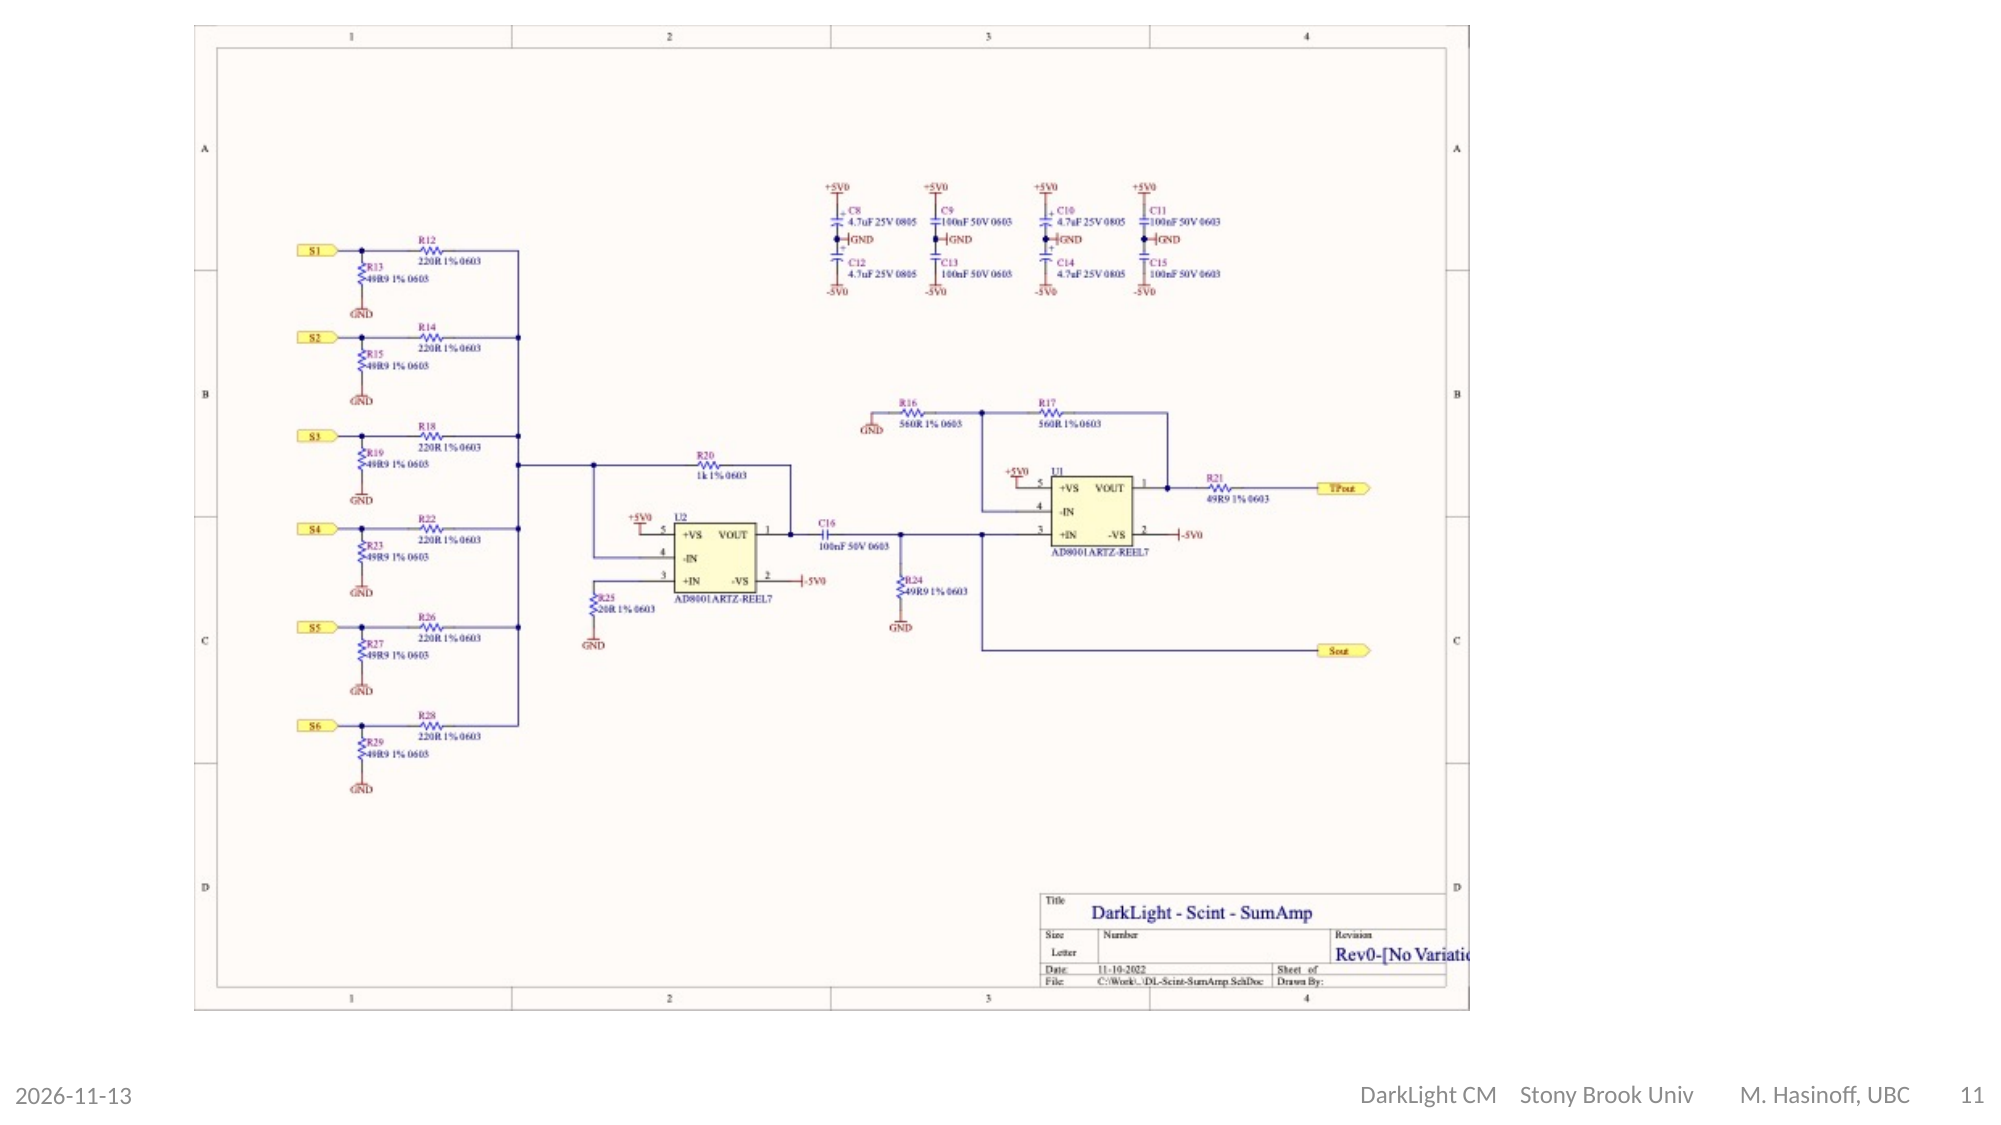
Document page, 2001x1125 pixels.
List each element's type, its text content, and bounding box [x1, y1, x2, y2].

footer DarkLight CM Stony Brook Univ M. Hasinoff, UBC [1342, 1063, 1928, 1123]
picture [194, 25, 1470, 1011]
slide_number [0, 1065, 156, 1125]
slide_number 11 [1928, 1063, 2000, 1123]
